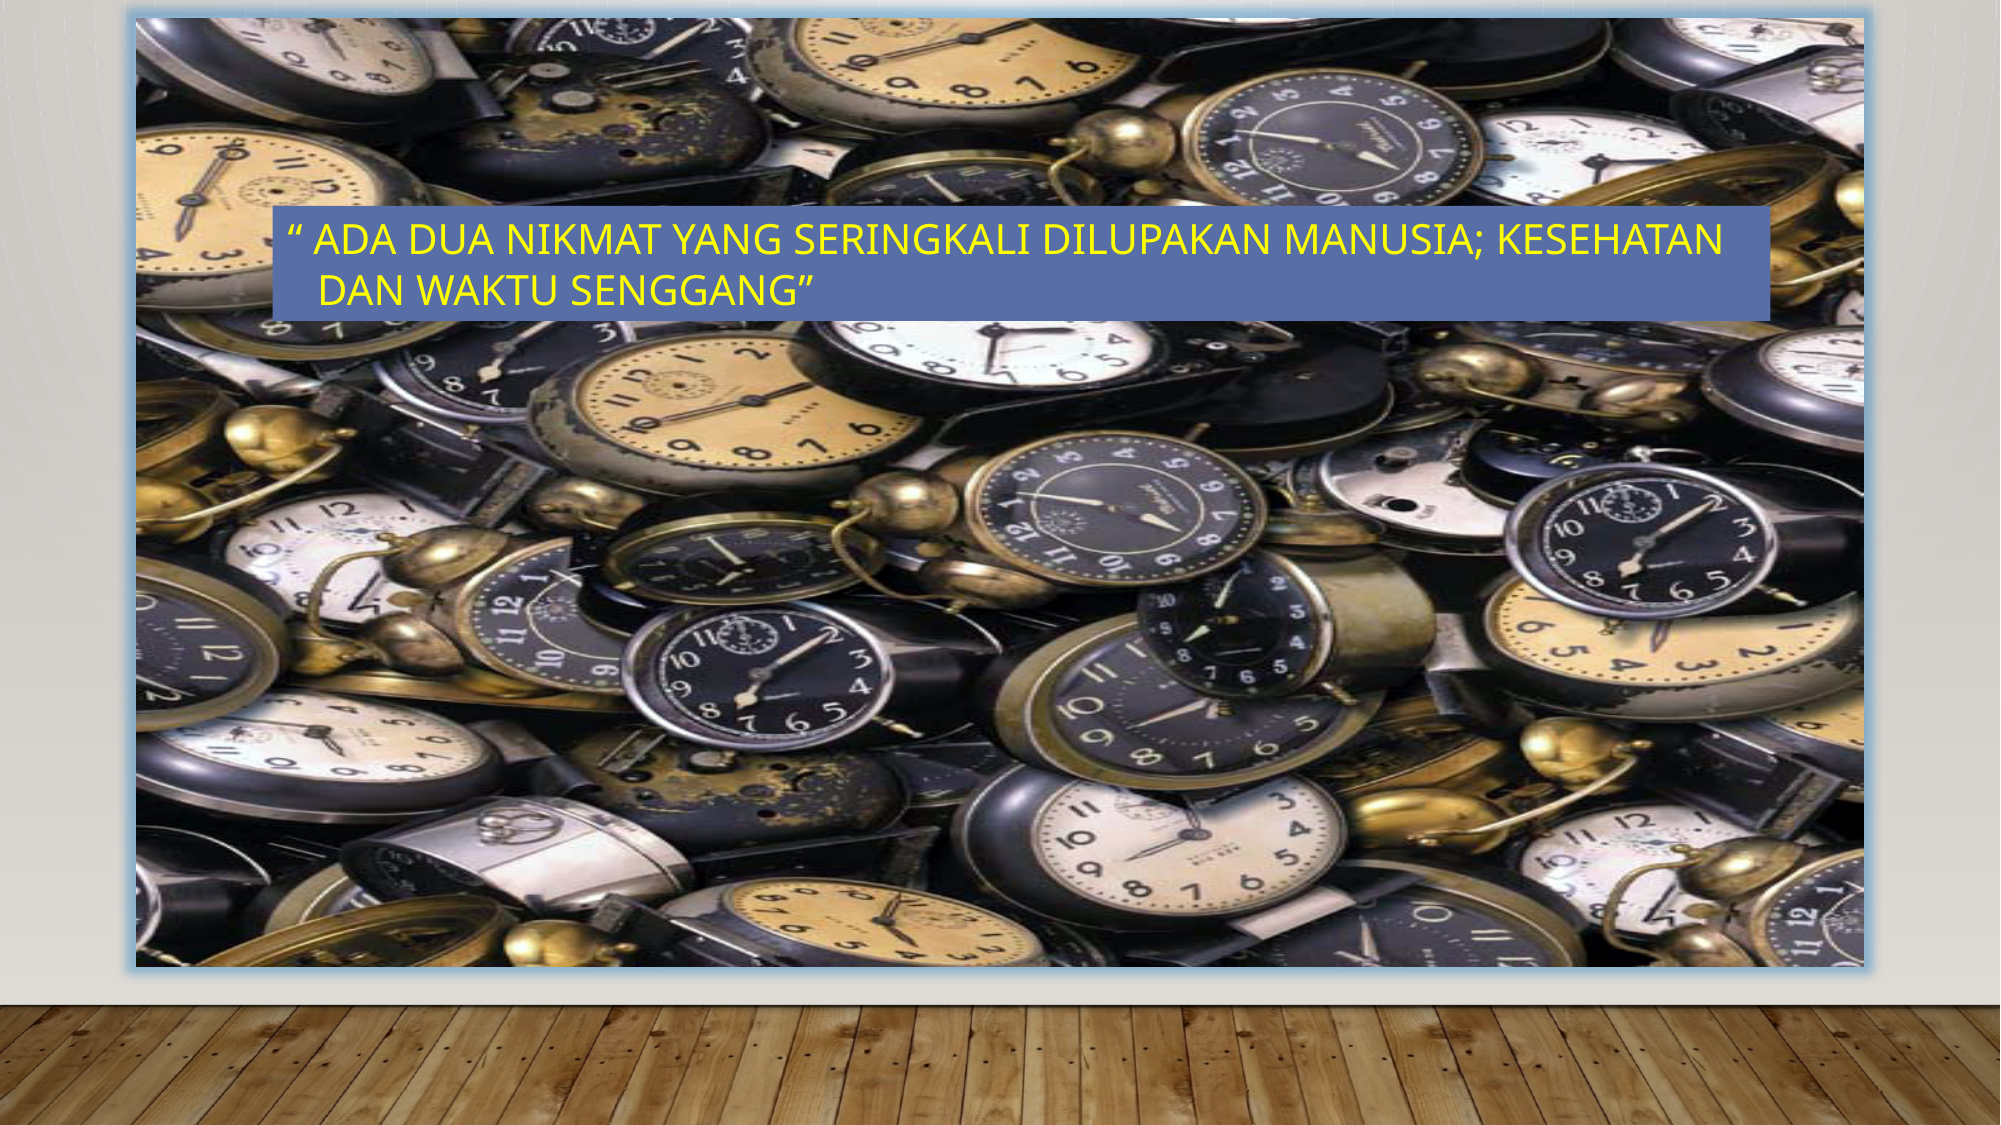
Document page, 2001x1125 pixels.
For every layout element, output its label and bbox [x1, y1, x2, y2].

list [135, 18, 1865, 967]
picture [0, 1005, 2000, 1125]
